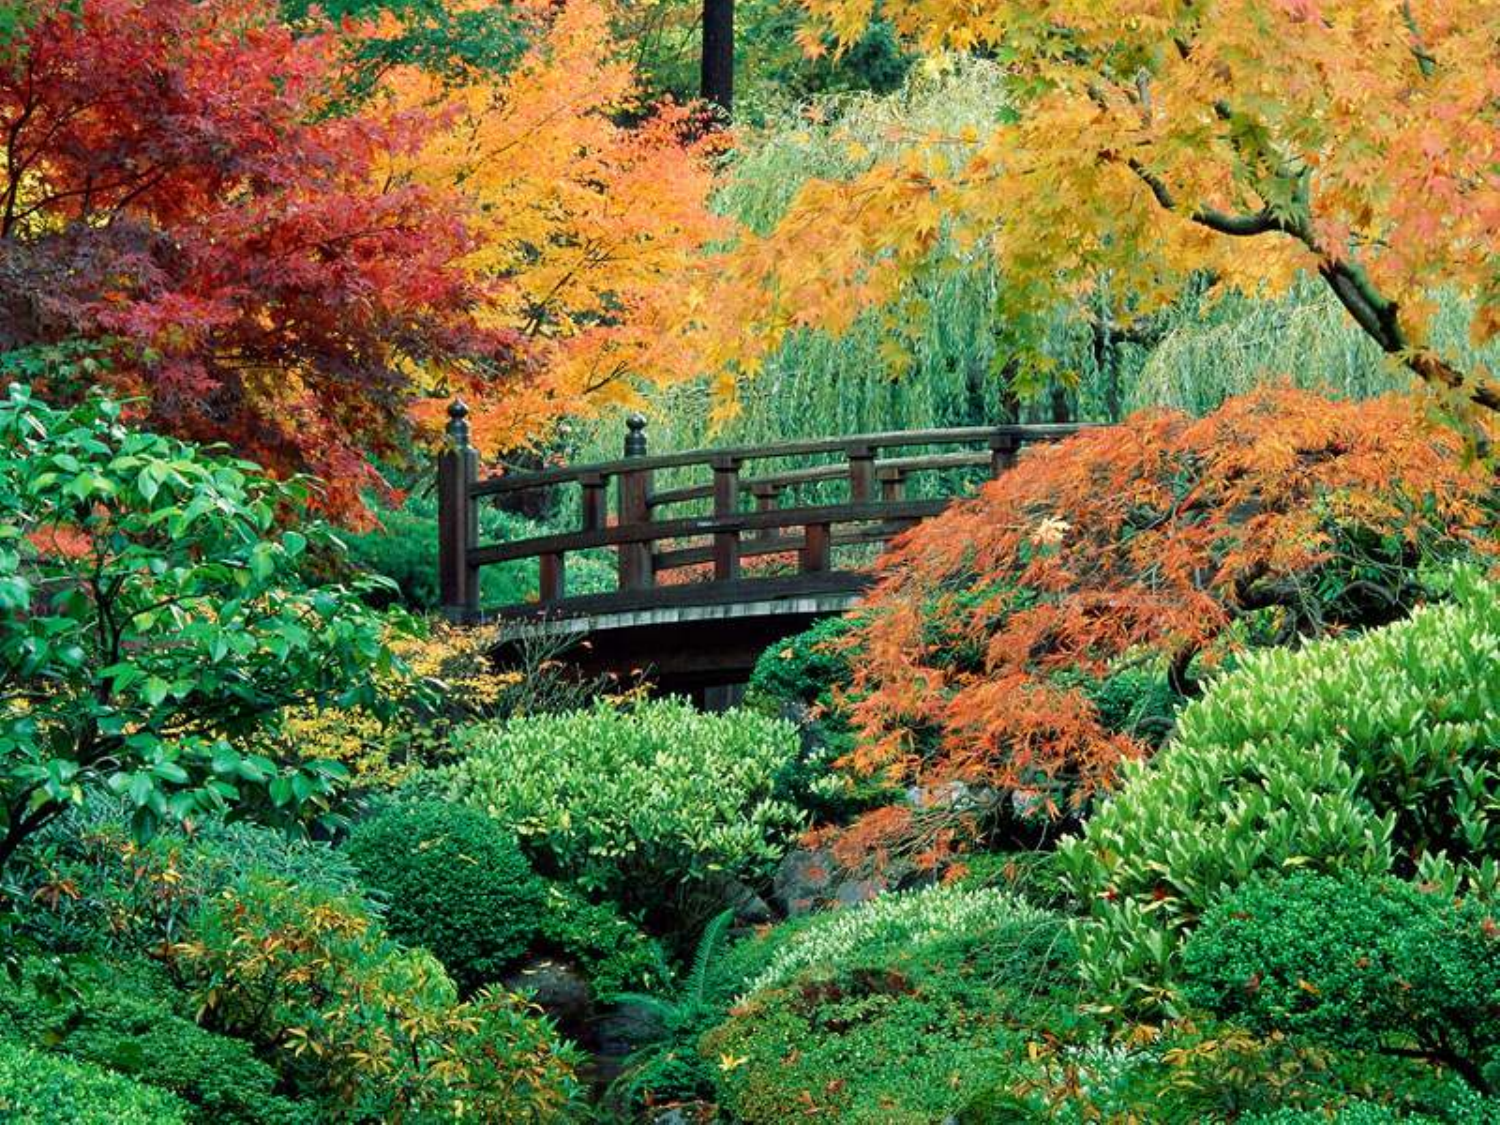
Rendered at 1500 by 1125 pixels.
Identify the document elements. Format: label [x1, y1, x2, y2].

list [0, 0, 1500, 1125]
